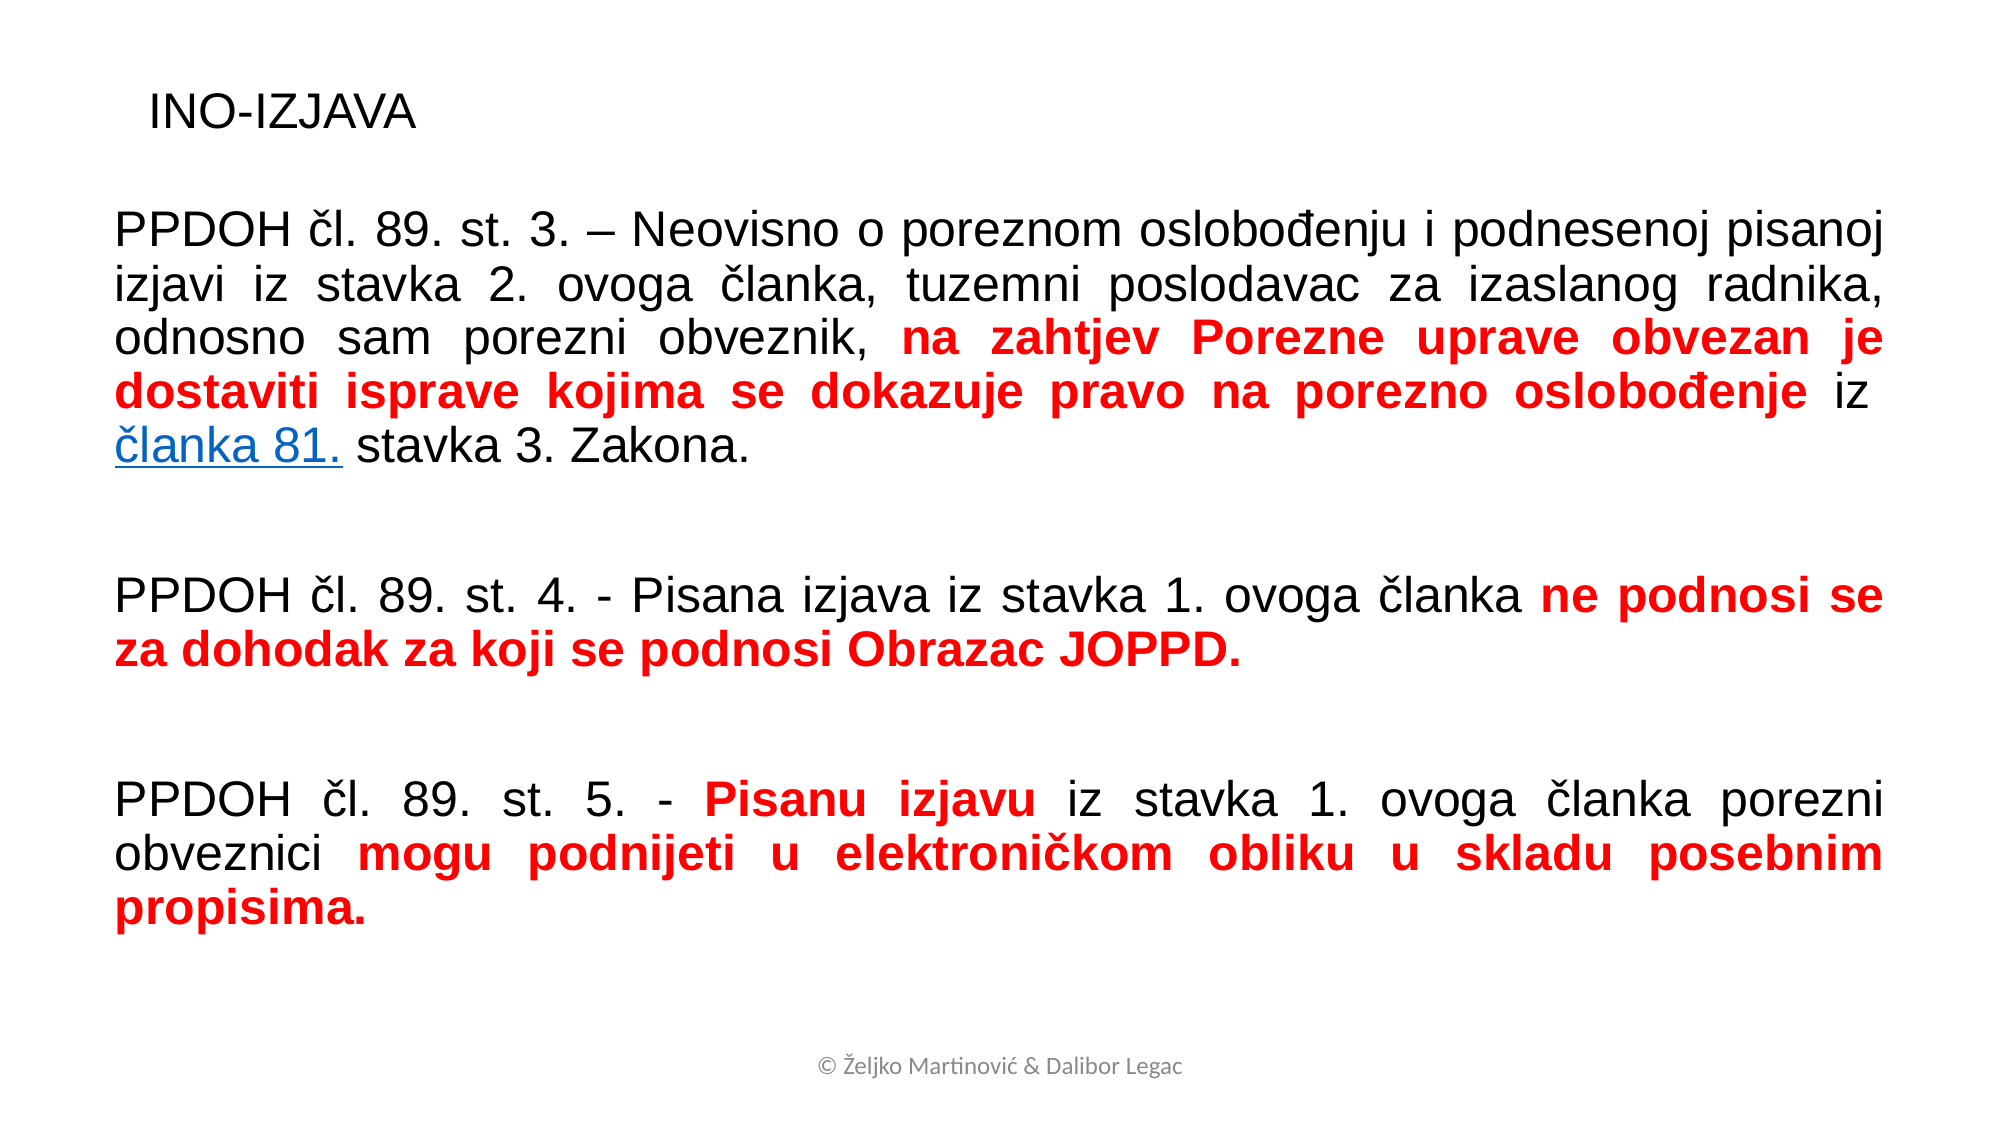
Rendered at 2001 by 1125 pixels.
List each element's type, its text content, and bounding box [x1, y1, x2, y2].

list INO-IZJAVA [133, 78, 1331, 149]
list PPDOH čl. 89. st. 3. – Neovisno o poreznom oslobođenju i podnesenoj pisanoj izjavi iz stavka 2. ovoga članka, tuzemni poslodavac za izaslanog radnika, odnosno sam porezni obveznik, na zahtjev Porezne uprave obvezan je dostaviti isprave kojima se dokazuje pravo na porezno oslobođenje iz članka 81.​ stavka 3. Zakona.​ PPDOH čl. 89. st. 4. - Pisana izjava iz stavka 1. ovoga članka ne podnosi se za dohodak za koji se podnosi Obrazac JOPPD. PPDOH čl. 89. st. 5. - Pisanu izjavu iz stavka 1. ovoga članka porezni obveznici mogu podnijeti u elektroničkom obliku u skladu posebnim propisima.​ [99, 196, 1900, 1005]
text_box © Željko Martinović & Dalibor Legac [762, 1042, 1238, 1103]
